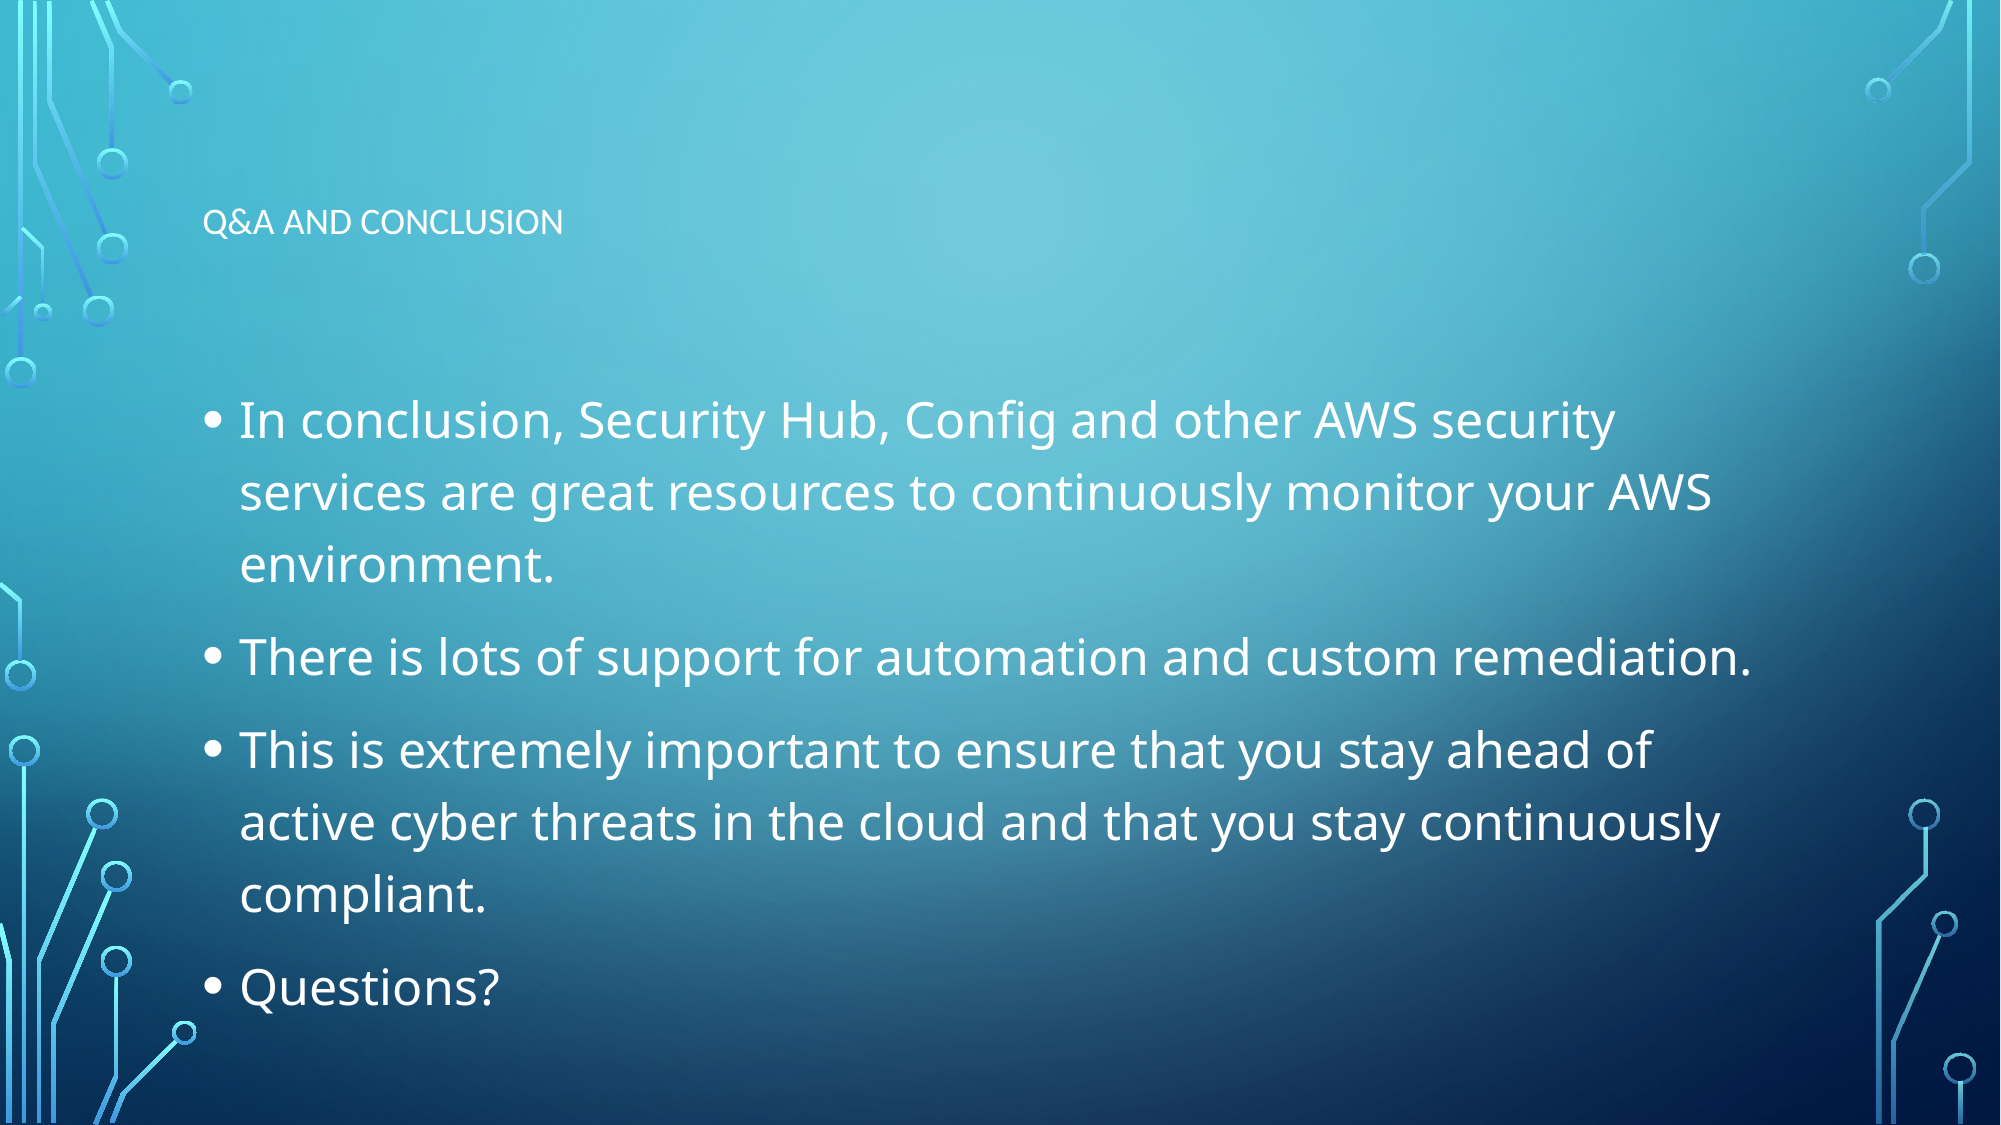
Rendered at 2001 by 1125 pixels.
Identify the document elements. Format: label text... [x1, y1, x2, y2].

list In conclusion, Security Hub, Config and other AWS security services are great resources to continuously monitor your AWS environment. There is lots of support for automation and custom remediation. This is extremely important to ensure that you stay ahead of active cyber threats in the cloud and that you stay continuously compliant. Questions? [187, 369, 1813, 950]
title Q&A and Conclusion [187, 101, 1813, 344]
